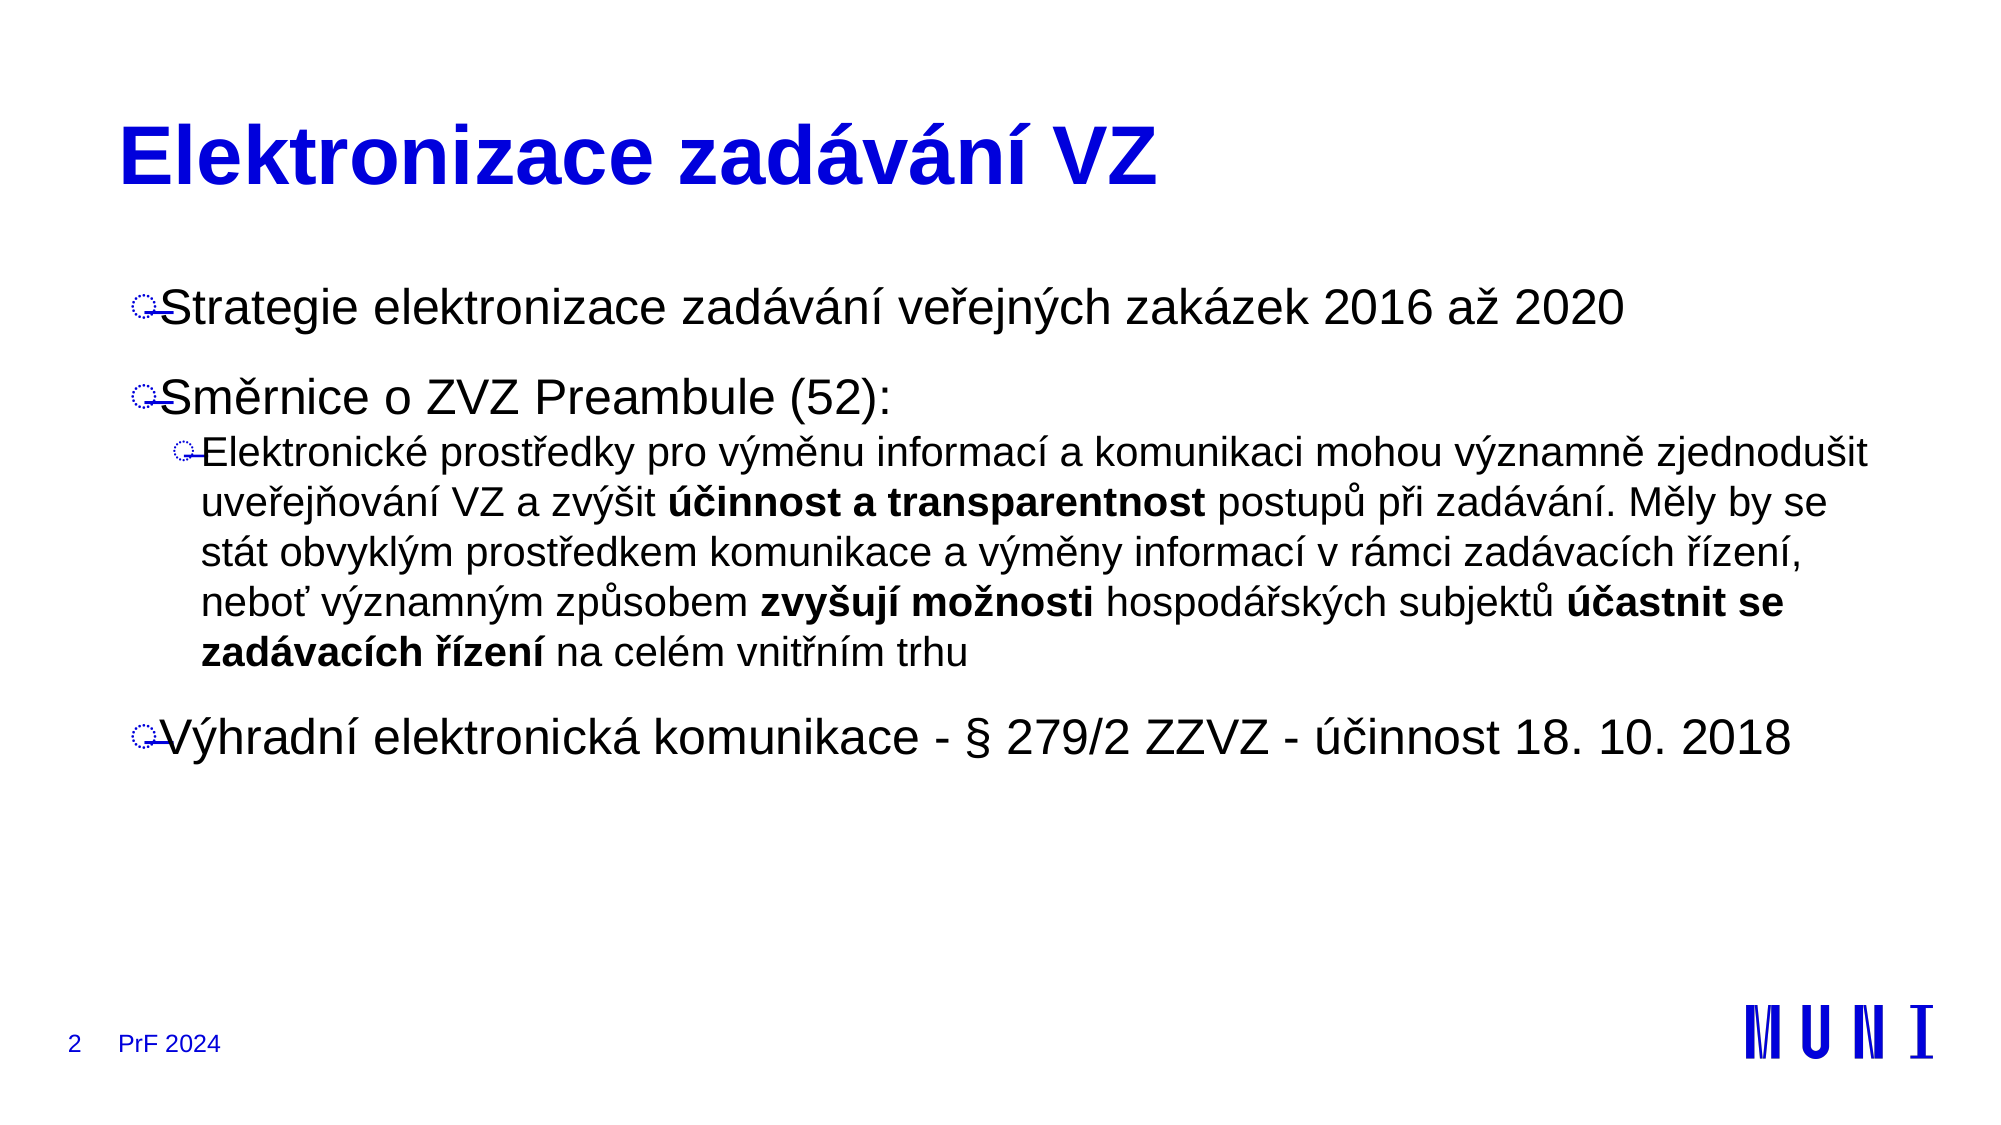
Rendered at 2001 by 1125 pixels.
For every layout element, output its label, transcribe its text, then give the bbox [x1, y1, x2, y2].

list Strategie elektronizace zadávání veřejných zakázek 2016 až 2020 Směrnice o ZVZ Preambule (52): Elektronické prostředky pro výměnu informací a komunikaci mohou významně zjednodušit uveřejňování VZ a zvýšit účinnost a transparentnost postupů při zadávání. Měly by se stát obvyklým prostředkem komunikace a výměny informací v rámci zadávacích řízení, neboť významným způsobem zvyšují možnosti hospodářských subjektů účastnit se zadávacích řízení na celém vnitřním trhu Výhradní elektronická komunikace - § 279/2 ZZVZ - účinnost 18. 10. 2018 [118, 244, 1883, 957]
slide_number 2 [67, 1021, 110, 1063]
footer PrF 2024 [118, 1021, 1418, 1063]
title Elektronizace zadávání VZ [118, 118, 1883, 193]
picture [1746, 1005, 1933, 1059]
